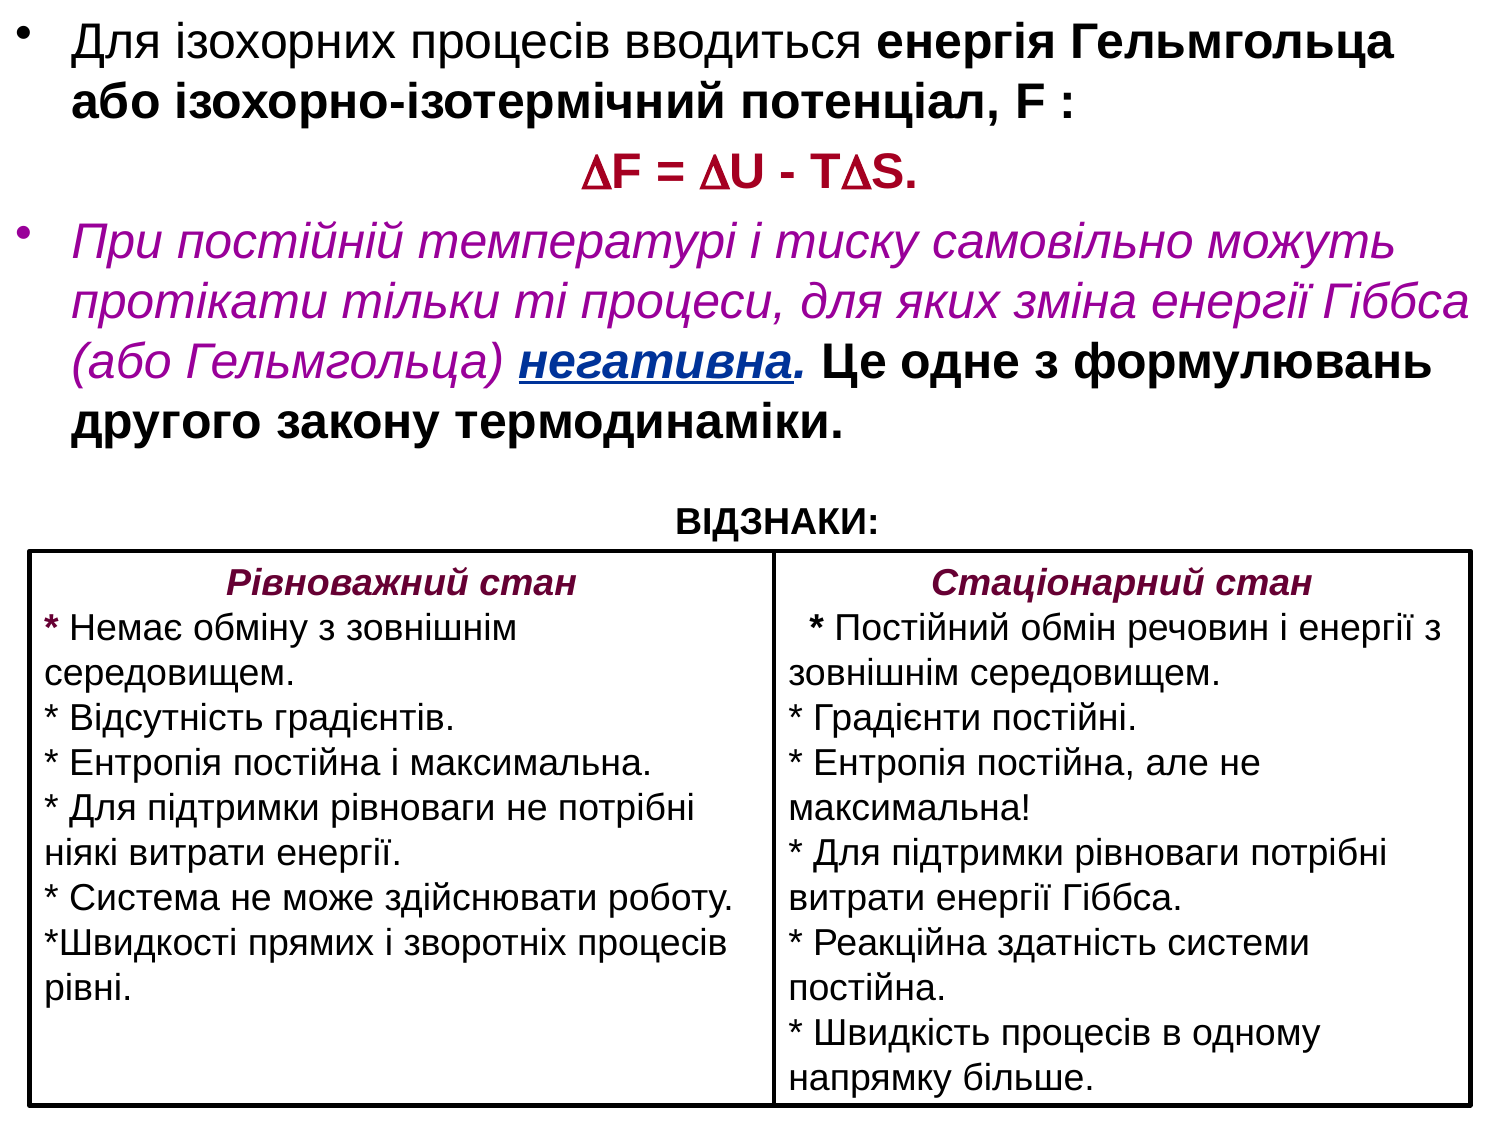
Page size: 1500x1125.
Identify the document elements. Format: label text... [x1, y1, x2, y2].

text_box Стаціонарний стан * Постійний обмін речовин і енергії з зовнішнім середовищем. * Градієнти постійні. * Ентропія постійна, але не максимальна! * Для підтримки рівноваги потрібні витрати енергії Гіббса. * Реакційна здатність системи постійна. * Швидкість процесів в одному напрямку більше. [772, 549, 1473, 1108]
text_box Рівноважний стан * Немає обміну з зовнішнім середовищем. * Відсутність градієнтів. * Ентропія постійна і максимальна. * Для підтримки рівноваги не потрібні ніякі витрати енергії. * Система не може здійснювати роботу. *Швидкості прямих і зворотніх процесів рівні. [27, 549, 772, 1108]
text_box ВІДЗНАКИ: [660, 490, 895, 550]
list Для ізохорних процесів вводиться енергія Гельмгольца або ізохорно-ізотермічний потенціал, F : F = U - ТS. При постійній температурі і тиску самовільно можуть протікати тільки ті процеси, для яких зміна енергії Гіббса (або Гельмгольца) негативна. Це одне з формулювань другого закону термодинаміки. [0, 0, 1500, 1125]
